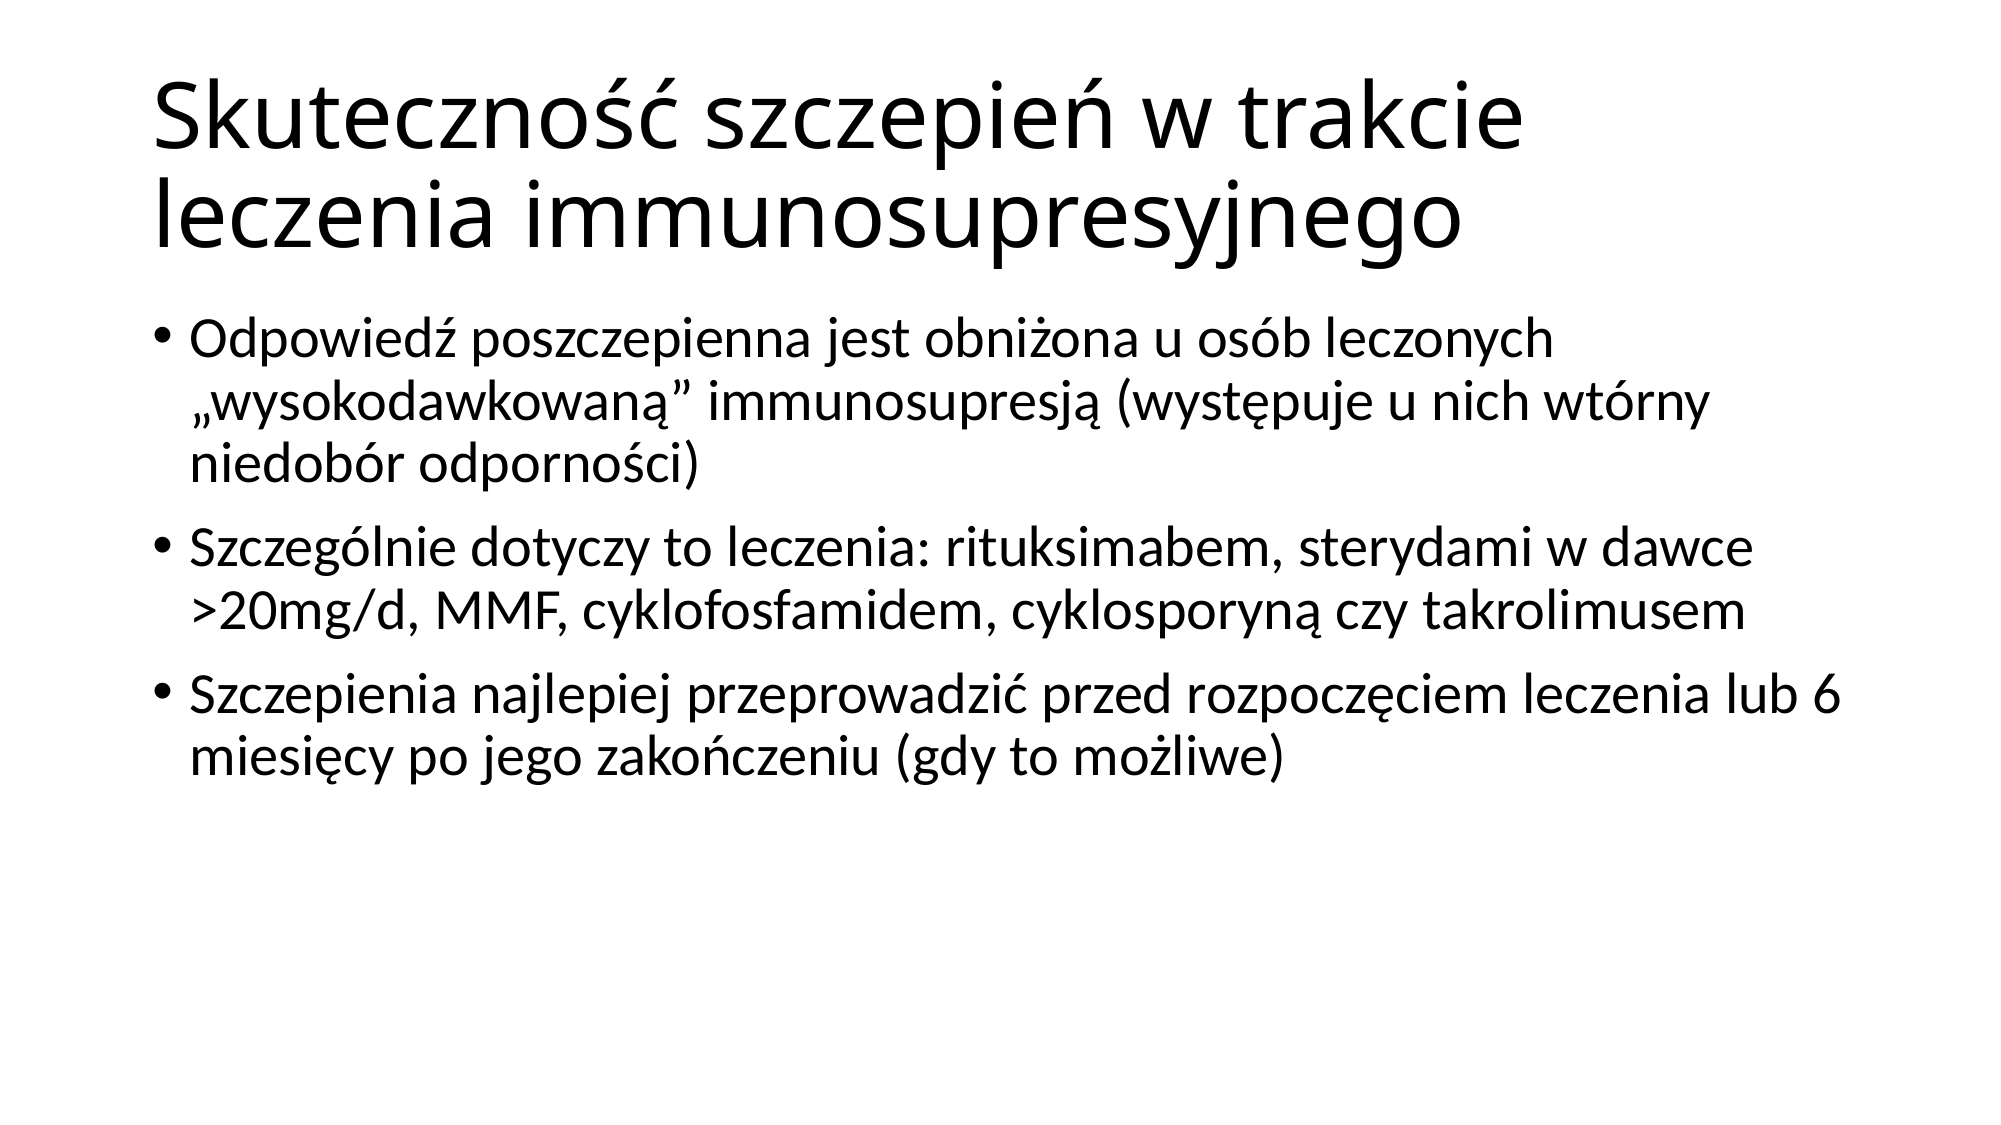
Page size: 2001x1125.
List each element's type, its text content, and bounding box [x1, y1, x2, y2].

title Skuteczność szczepień w trakcie leczenia immunosupresyjnego [137, 59, 1863, 278]
list Odpowiedź poszczepienna jest obniżona u osób leczonych „wysokodawkowaną” immunosupresją (występuje u nich wtórny niedobór odporności) Szczególnie dotyczy to leczenia: rituksimabem, sterydami w dawce >20mg/d, MMF, cyklofosfamidem, cyklosporyną czy takrolimusem Szczepienia najlepiej przeprowadzić przed rozpoczęciem leczenia lub 6 miesięcy po jego zakończeniu (gdy to możliwe) [137, 299, 1863, 1014]
